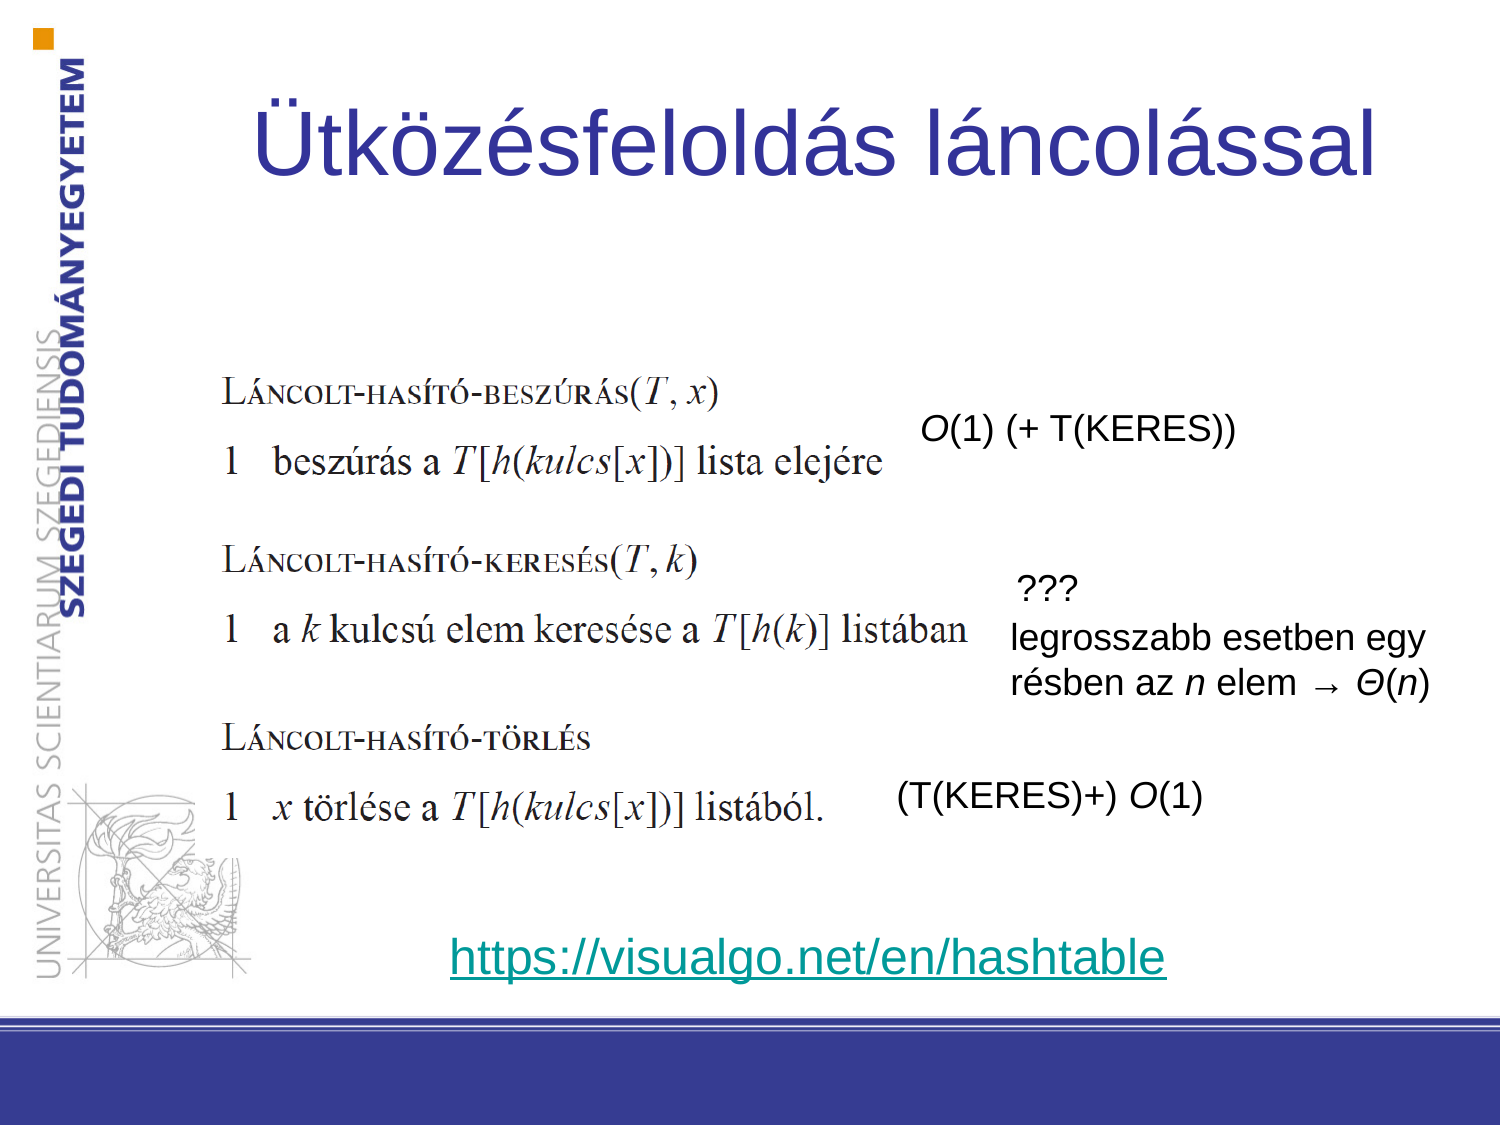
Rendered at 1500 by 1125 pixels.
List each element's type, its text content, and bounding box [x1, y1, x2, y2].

text_box (T(KERES)+) O(1) [1099, 763, 1219, 823]
text_box O(1) (+ T(KERES)) [1099, 397, 1253, 457]
title Ütközésfeloldás láncolással [206, 45, 1425, 233]
text_box legrosszabb esetben egy résben az n elem → Θ(n) [1099, 605, 1471, 710]
text_box https://visualgo.net/en/hashtable [435, 916, 1182, 1017]
picture [0, 0, 1500, 1125]
